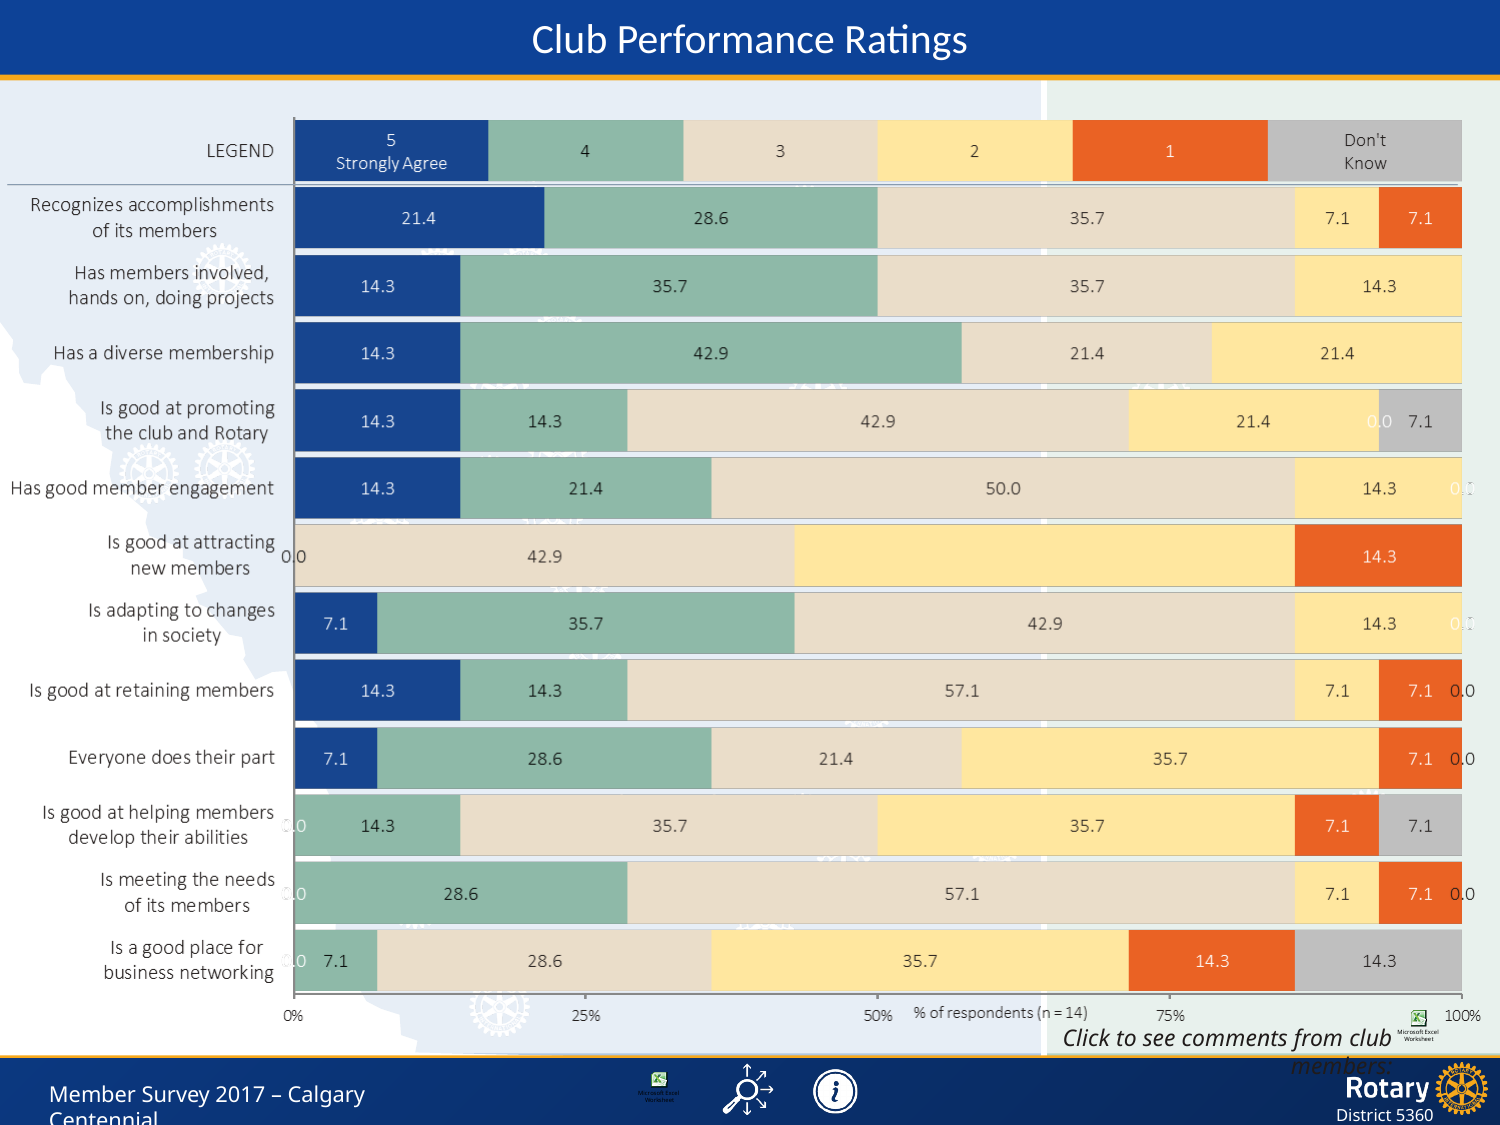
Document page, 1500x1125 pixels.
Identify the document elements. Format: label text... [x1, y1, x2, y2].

picture [812, 1067, 858, 1114]
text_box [635, 1071, 684, 1112]
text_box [1395, 1034, 1443, 1051]
picture [7, 97, 1493, 1028]
picture [721, 1063, 774, 1115]
text_box Click to see comments from club members: [987, 1034, 1408, 1087]
picture [1347, 1062, 1488, 1115]
title Club Performance Ratings [0, 0, 1500, 77]
